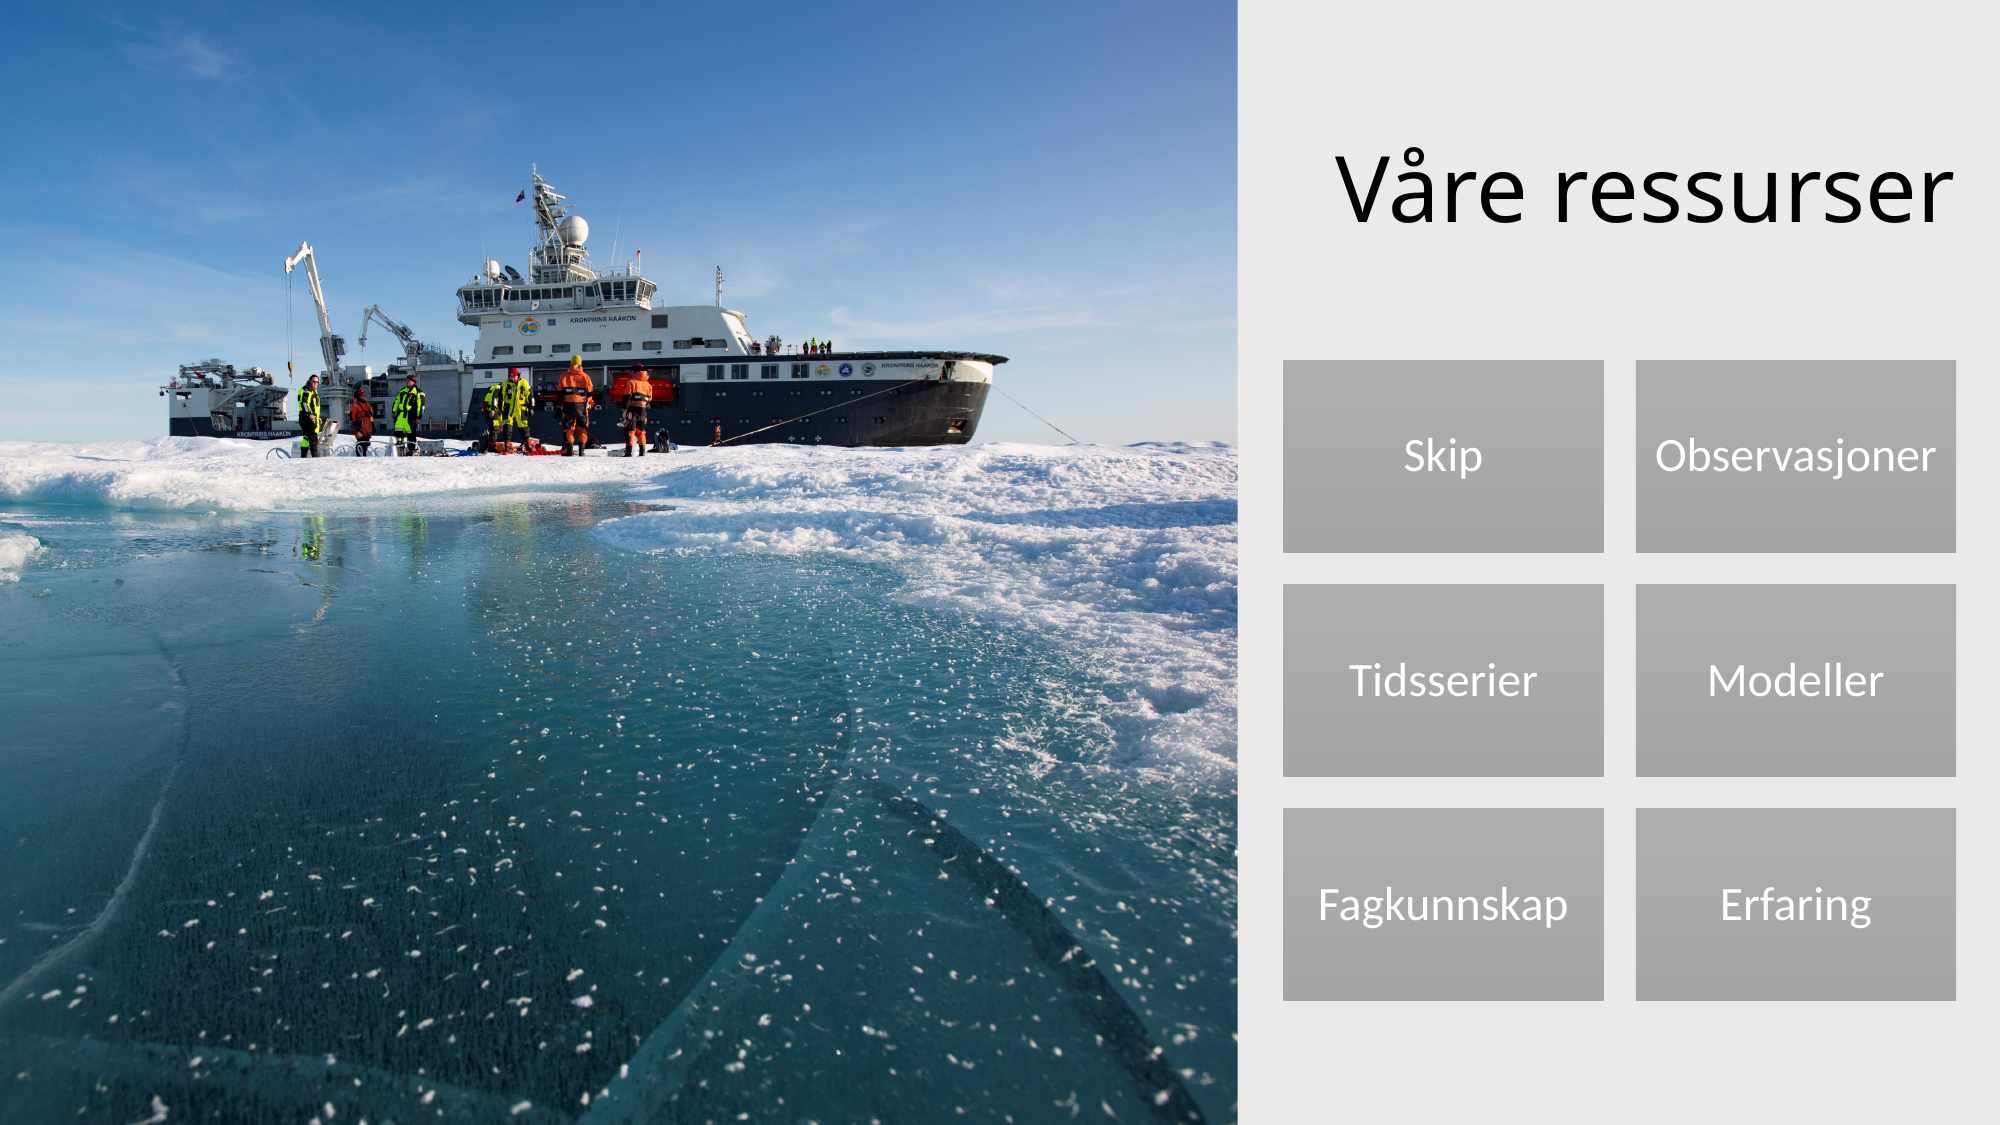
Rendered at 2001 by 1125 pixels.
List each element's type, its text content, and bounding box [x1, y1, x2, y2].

title Våre ressurser [1320, 83, 2000, 302]
picture [0, 0, 1238, 1125]
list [1280, 359, 1960, 1002]
text_box [1238, 0, 2000, 1125]
